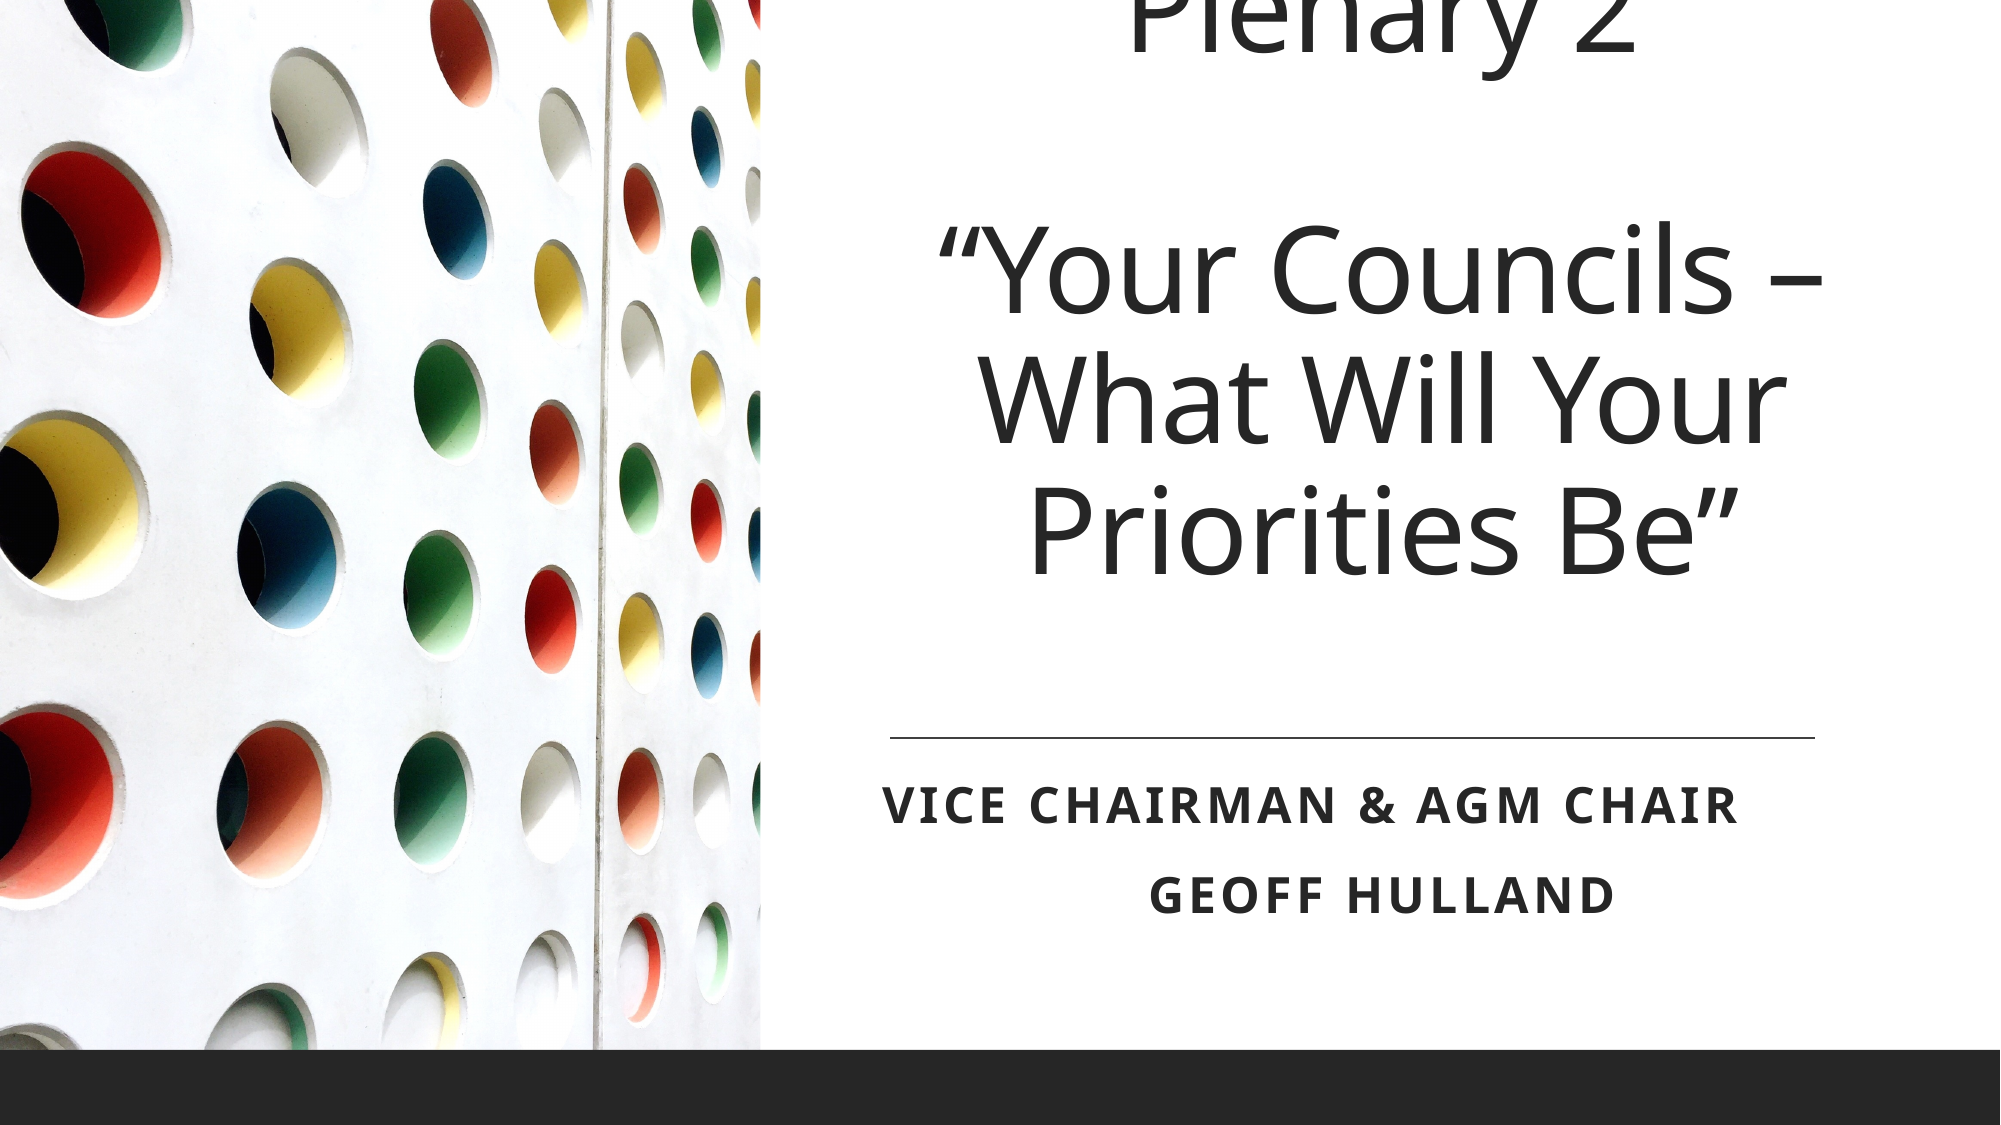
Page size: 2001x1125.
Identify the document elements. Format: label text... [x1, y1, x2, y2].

text_box [768, 0, 2000, 1049]
text_box [0, 1049, 2000, 1125]
subtitle Vice Chairman & AGM Chair Geoff Hulland [867, 766, 1897, 935]
picture [0, 0, 761, 1051]
title Plenary 2 Plenary 2 “Your Councils – What Will Your Priorities Be” [769, 490, 1997, 884]
